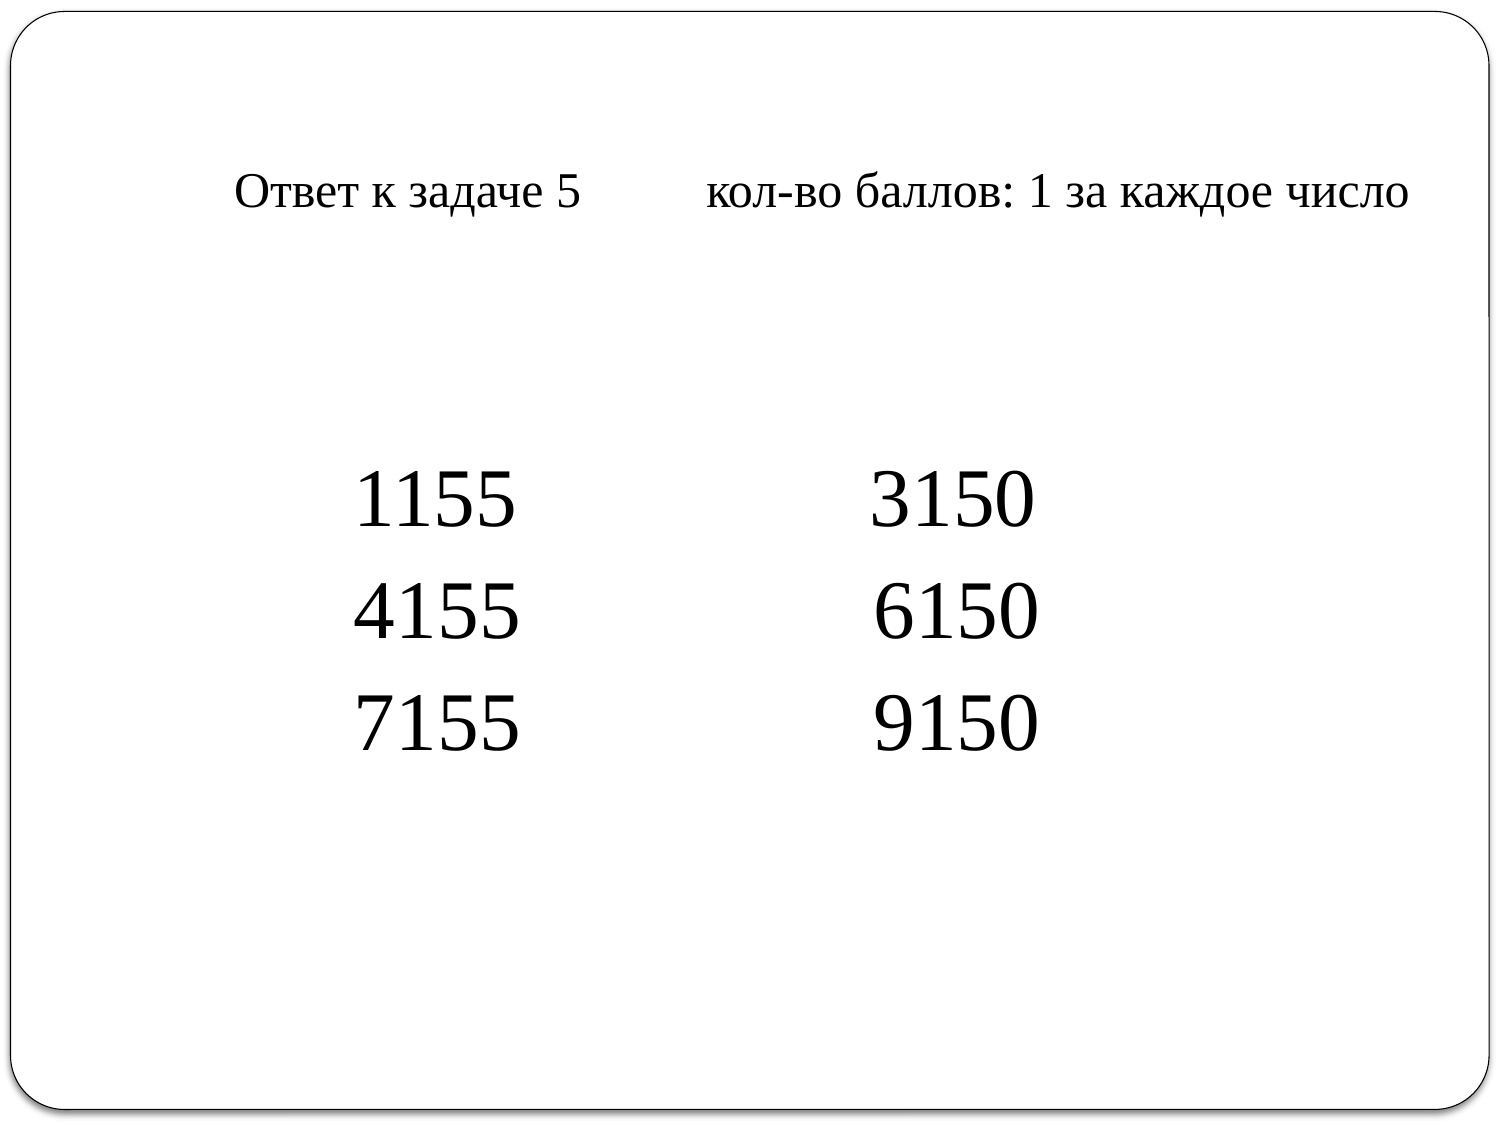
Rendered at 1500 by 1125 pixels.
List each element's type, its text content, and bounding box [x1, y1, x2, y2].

list 1155 3150 4155 6150 7155 9150 [152, 246, 1428, 997]
title Ответ к задаче 5 кол-во баллов: 1 за каждое число [150, 45, 1425, 233]
